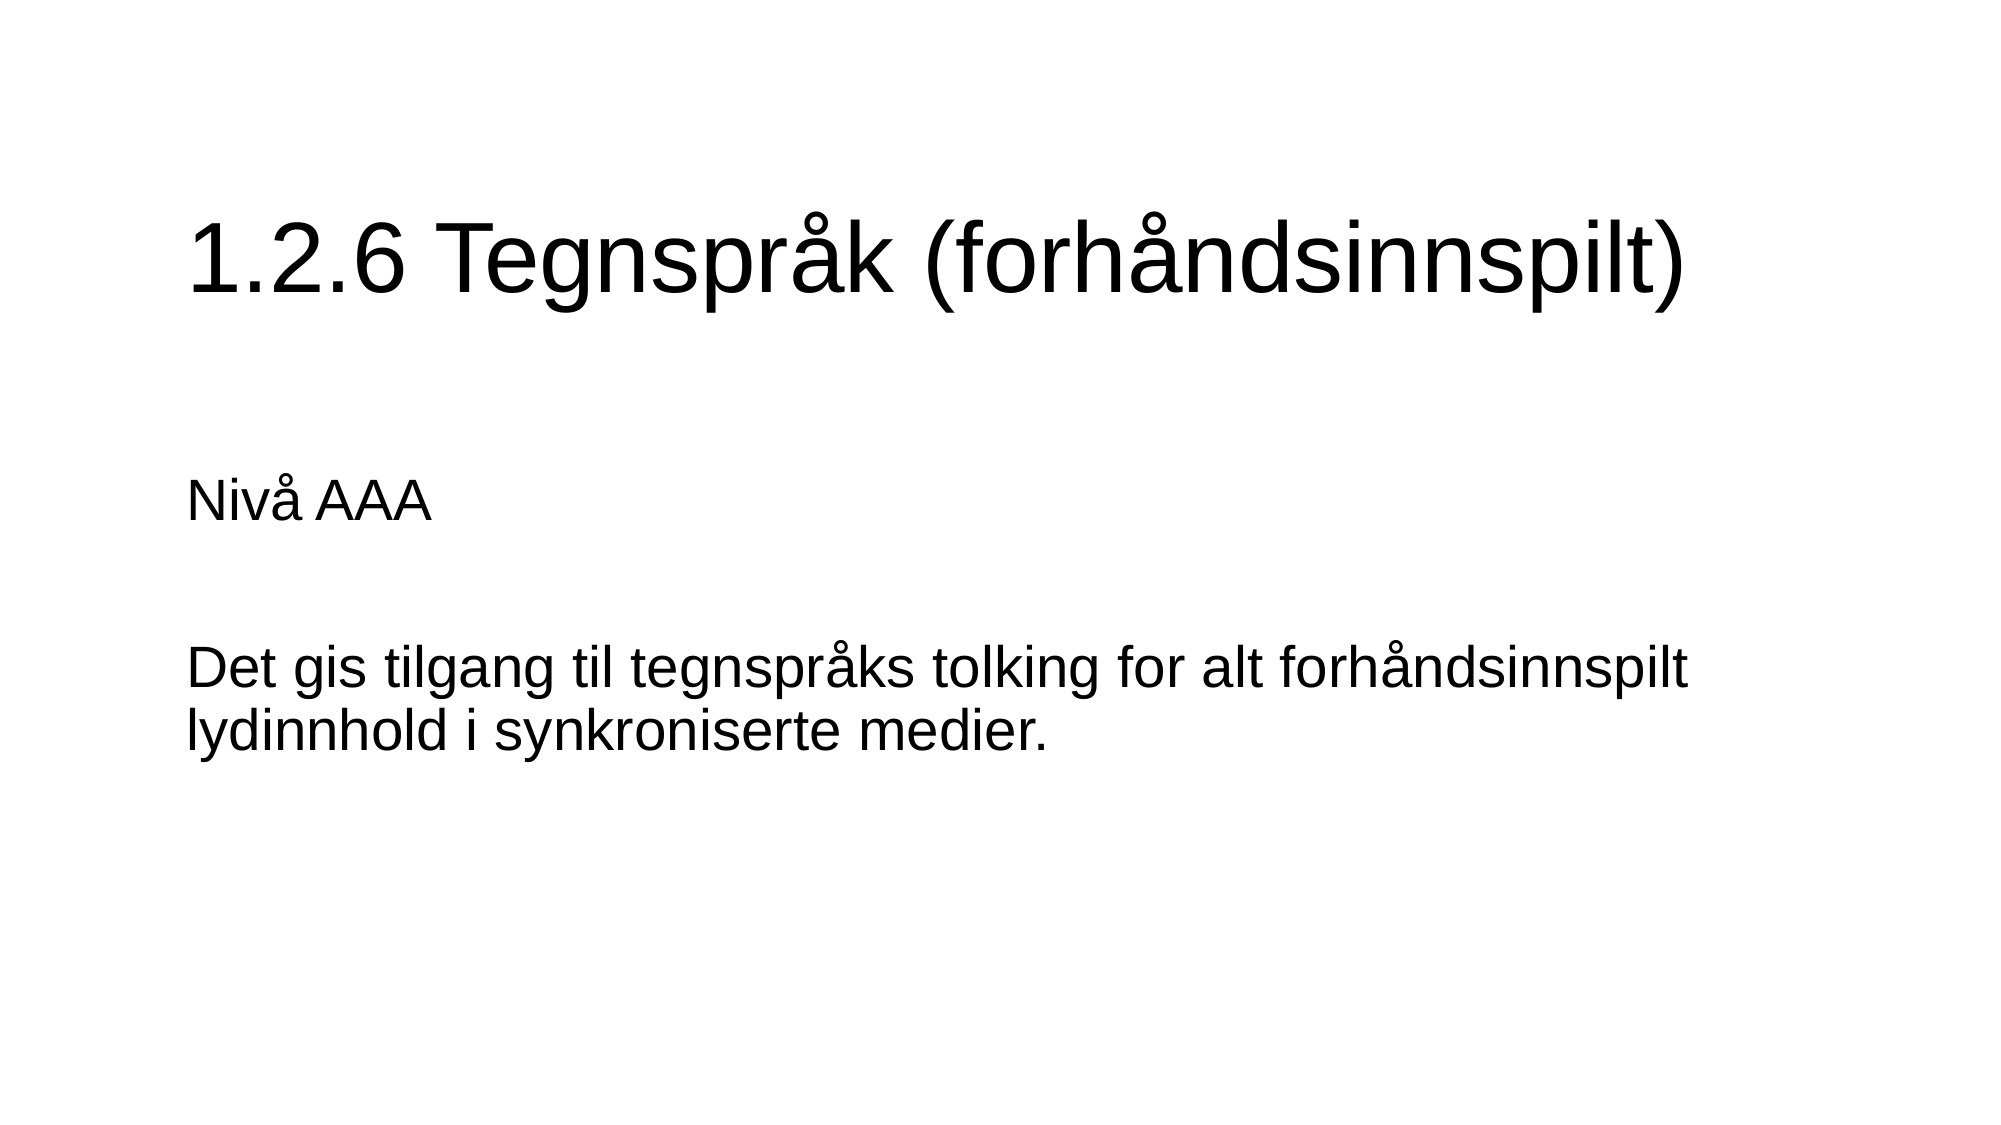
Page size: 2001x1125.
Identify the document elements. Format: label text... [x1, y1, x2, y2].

title 1.2.6 Tegnspråk (forhåndsinnspilt) [171, 132, 1803, 388]
list Nivå AAA Det gis tilgang til tegnspråks tolking for alt forhåndsinnspilt lydinnhold i synkroniserte medier. [171, 401, 1803, 832]
